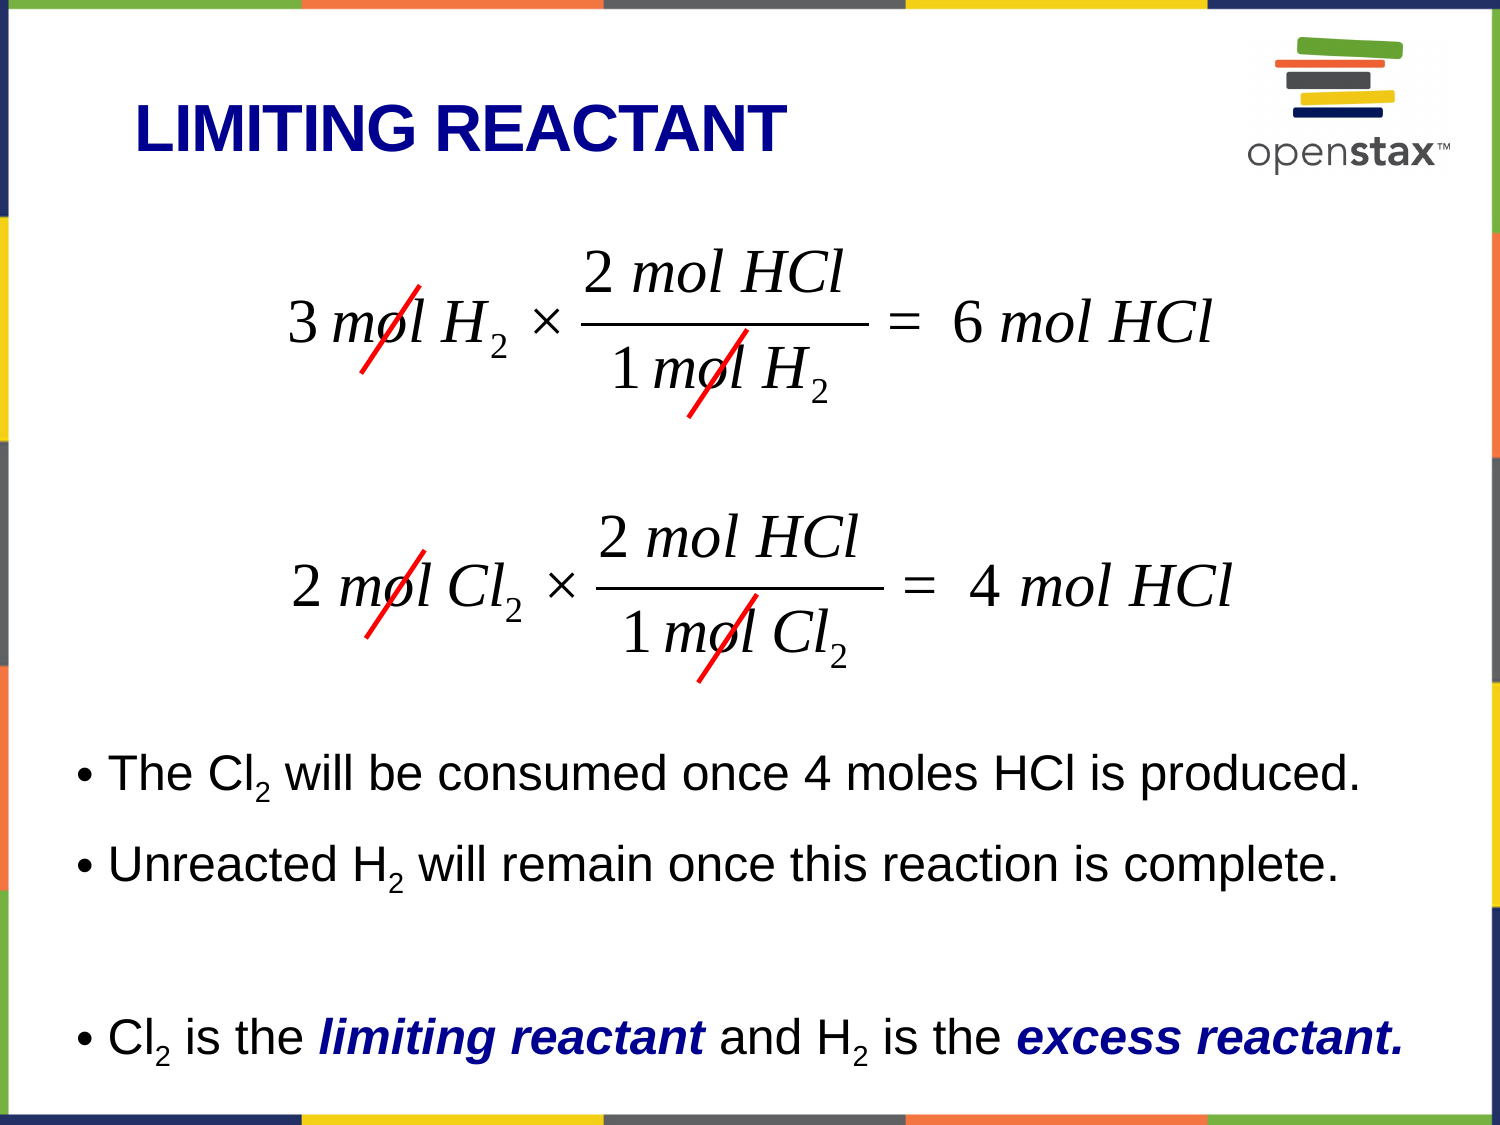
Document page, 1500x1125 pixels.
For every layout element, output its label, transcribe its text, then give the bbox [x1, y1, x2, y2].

title Limiting reactant [119, 88, 1195, 155]
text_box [283, 501, 1240, 676]
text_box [276, 237, 1222, 411]
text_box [350, 564, 440, 625]
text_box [345, 299, 435, 360]
list The Cl2 will be consumed once 4 moles HCl is produced. Unreacted H2 will remain once this reaction is complete. Cl2 is the limiting reactant and H2 is the excess reactant. [61, 155, 1453, 1125]
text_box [682, 608, 773, 669]
picture [0, 0, 1500, 1125]
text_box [673, 343, 763, 404]
